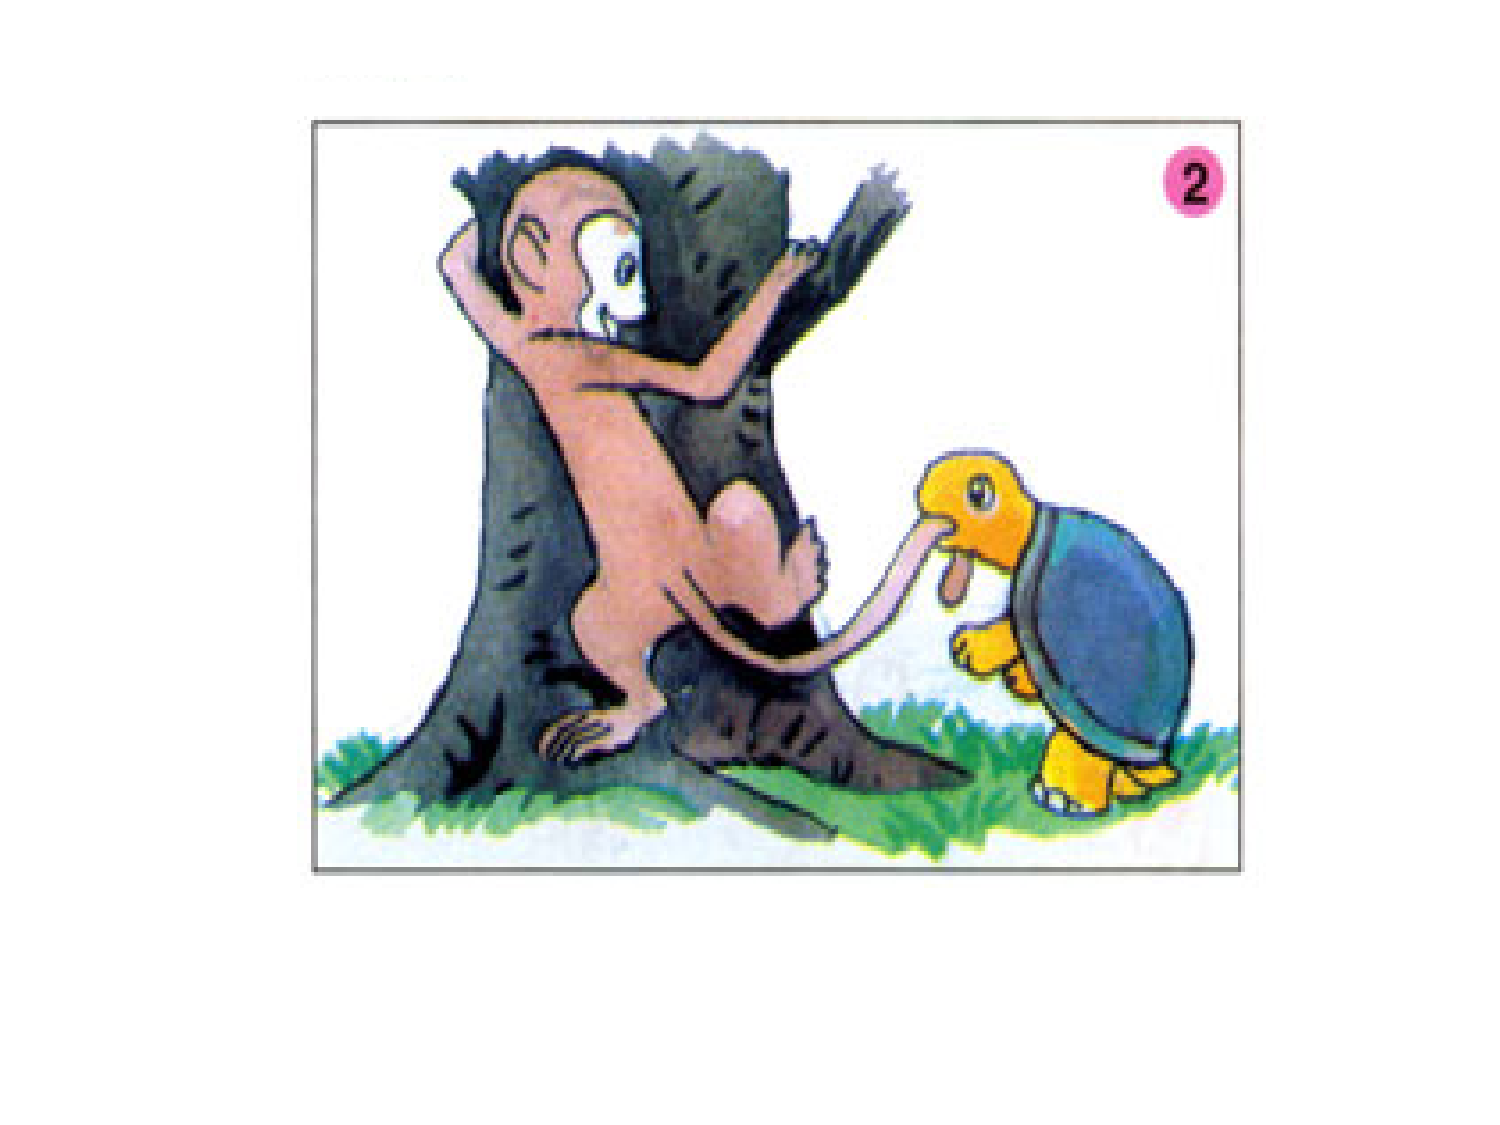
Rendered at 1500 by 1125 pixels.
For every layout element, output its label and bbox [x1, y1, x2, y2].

picture [287, 74, 1288, 888]
